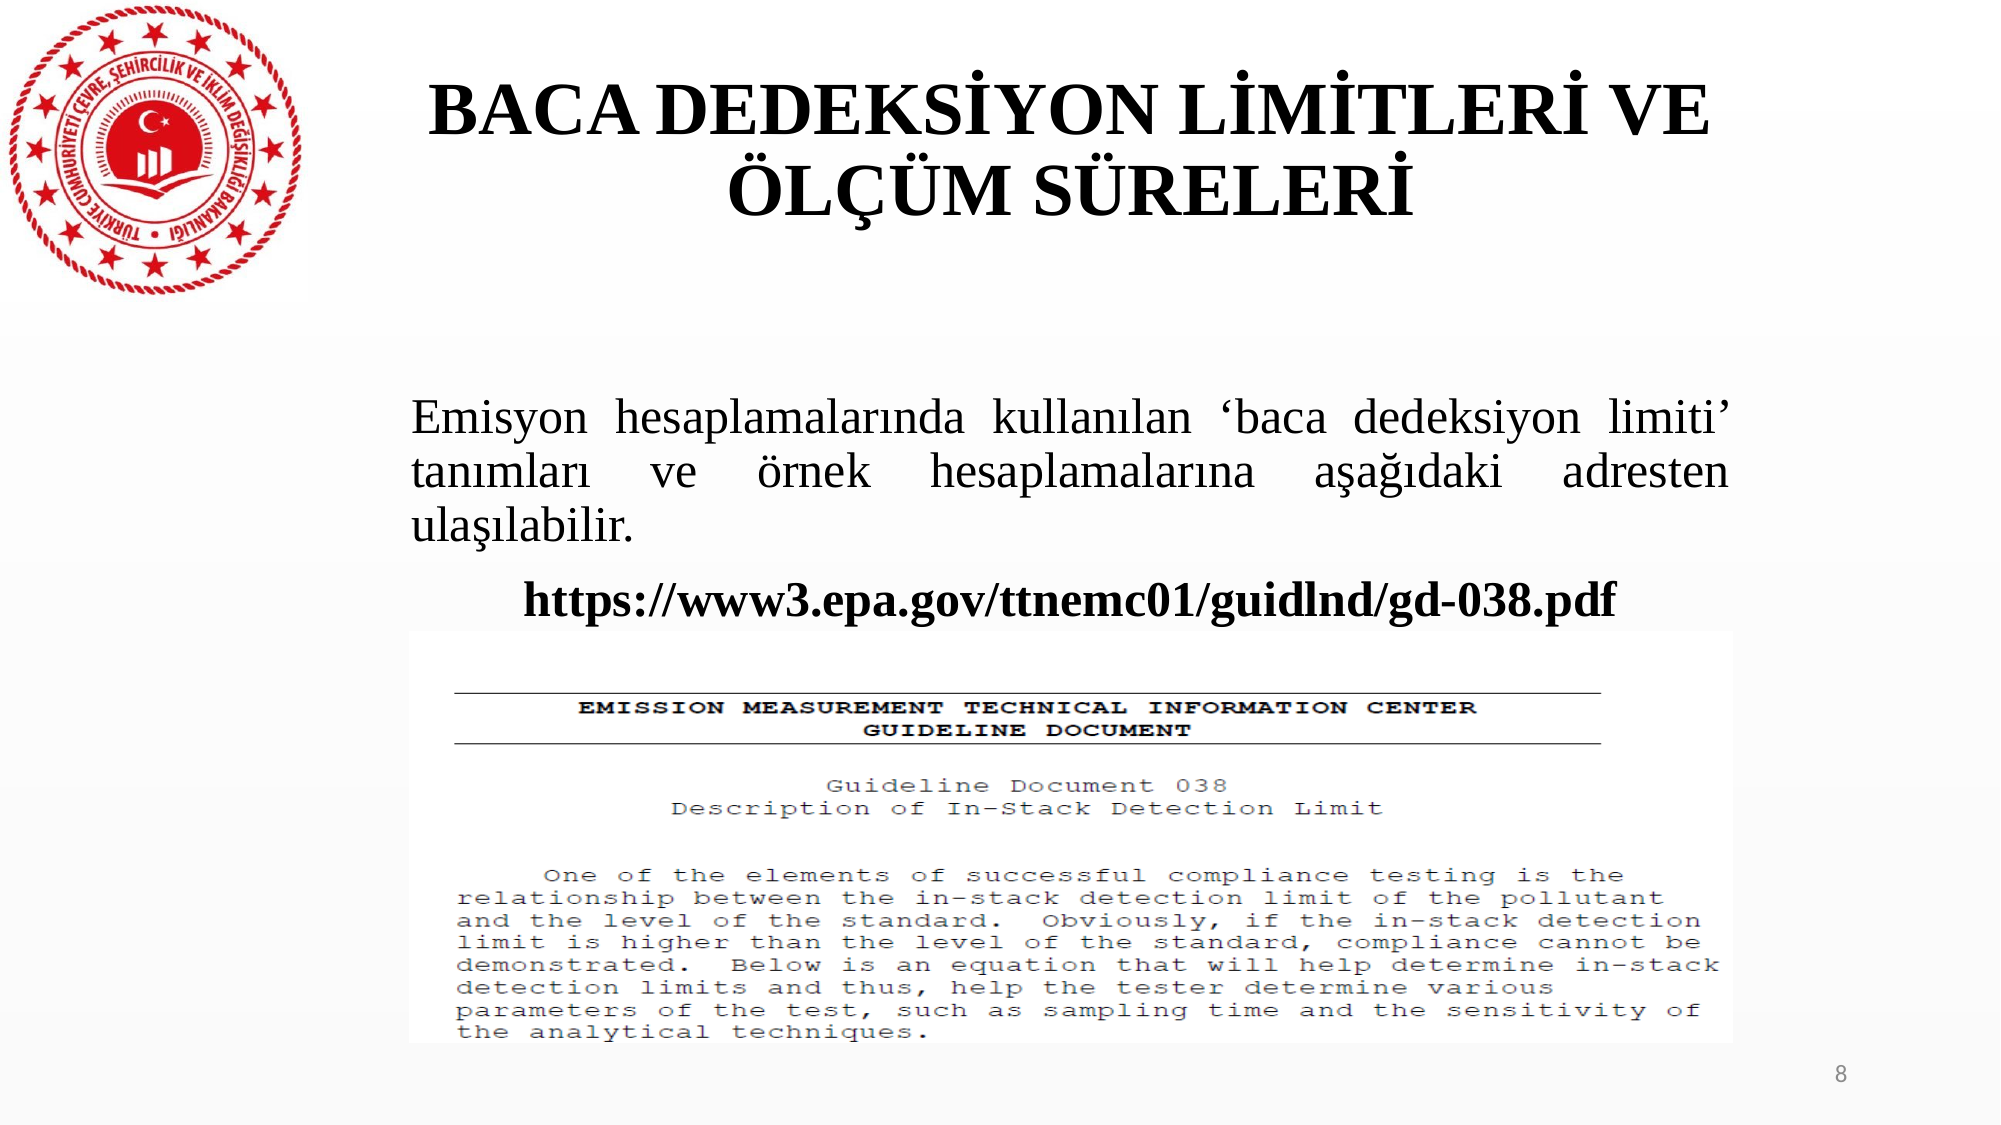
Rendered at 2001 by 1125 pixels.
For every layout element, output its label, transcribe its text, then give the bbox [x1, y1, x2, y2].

title BACA DEDEKSİYON LİMİTLERİ VE ÖLÇÜM SÜRELERİ [311, 42, 1877, 260]
slide_number 8 [1412, 1042, 1863, 1103]
list Emisyon hesaplamalarında kullanılan ‘baca dedeksiyon limiti’ tanımları ve örnek hesaplamalarına aşağıdaki adresten ulaşılabilir. https://www3.epa.gov/ttnemc01/guidlnd/gd-038.pdf [396, 383, 1746, 598]
picture [0, 0, 311, 302]
picture [408, 630, 1733, 1043]
